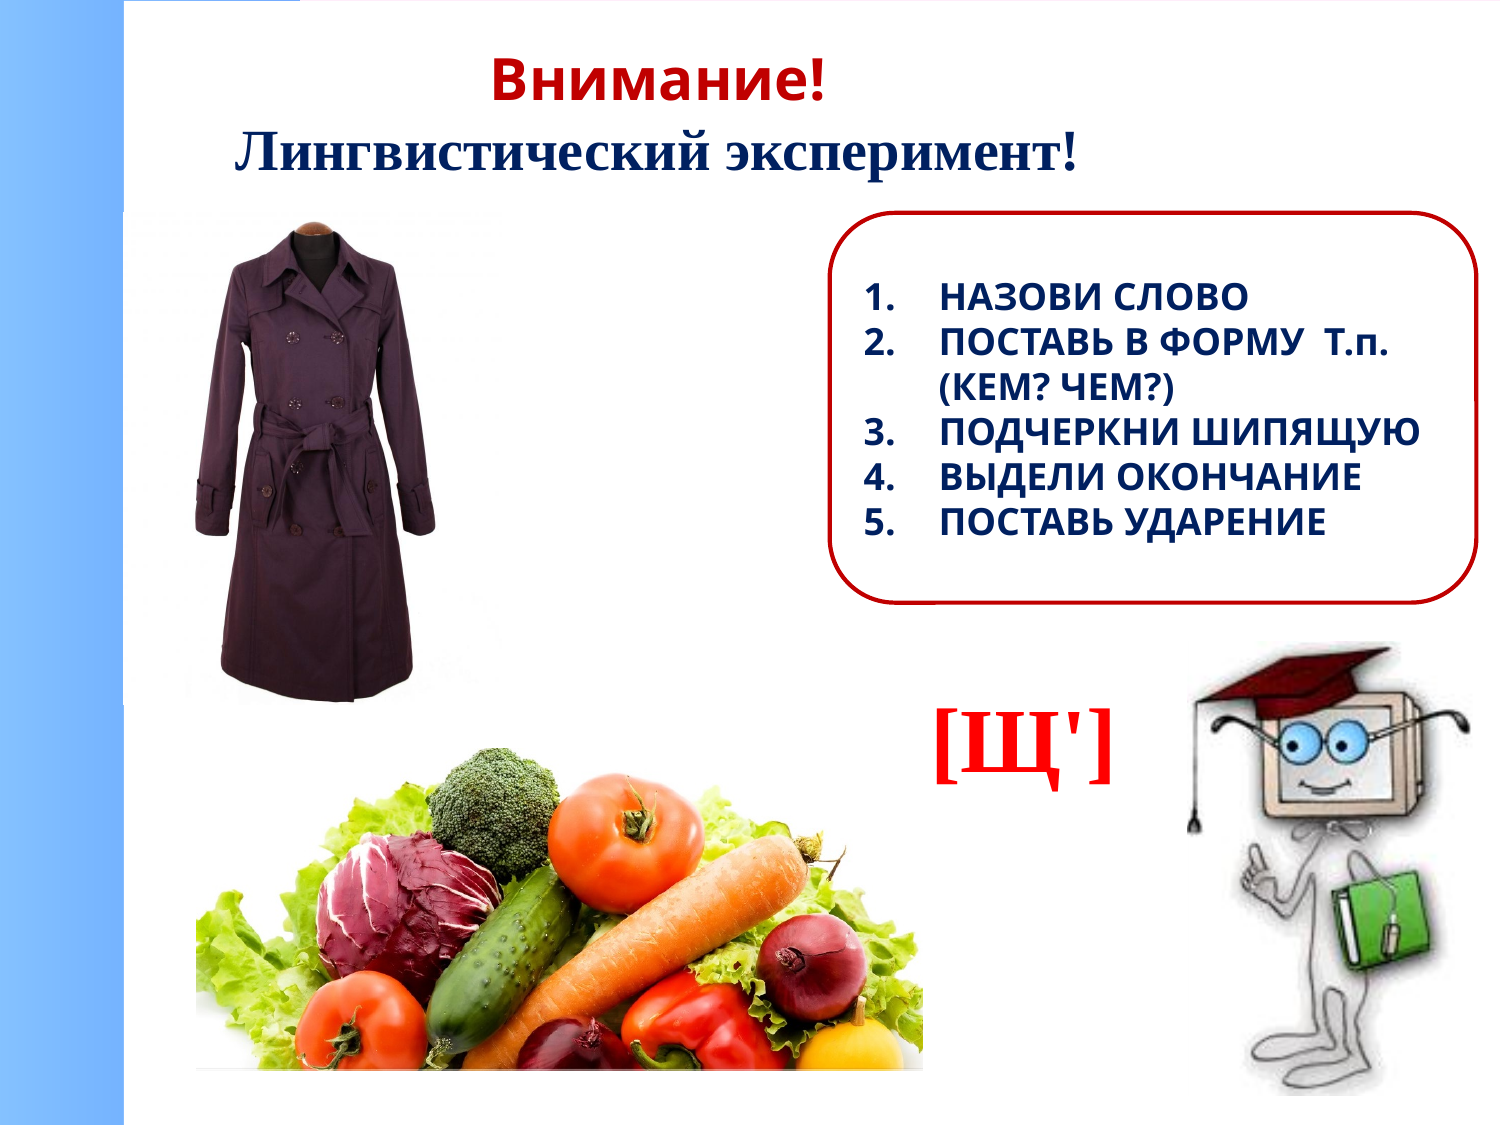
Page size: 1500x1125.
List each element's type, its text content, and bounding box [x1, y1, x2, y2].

text_box Внимание! Лингвистический эксперимент! [157, 11, 1160, 213]
text_box [122, 0, 1500, 1125]
text_box [Щ'] [915, 673, 1153, 799]
picture [196, 748, 923, 1071]
text_box НАЗОВИ СЛОВО ПОСТАВЬ В ФОРМУ Т.п. (КЕМ? ЧЕМ?) ПОДЧЕРКНИ ШИПЯЩУЮ ВЫДЕЛИ ОКОНЧАНИЕ ПОСТАВЬ УДАРЕНИЕ [827, 210, 1479, 605]
picture [123, 212, 503, 705]
picture [1186, 641, 1475, 1096]
